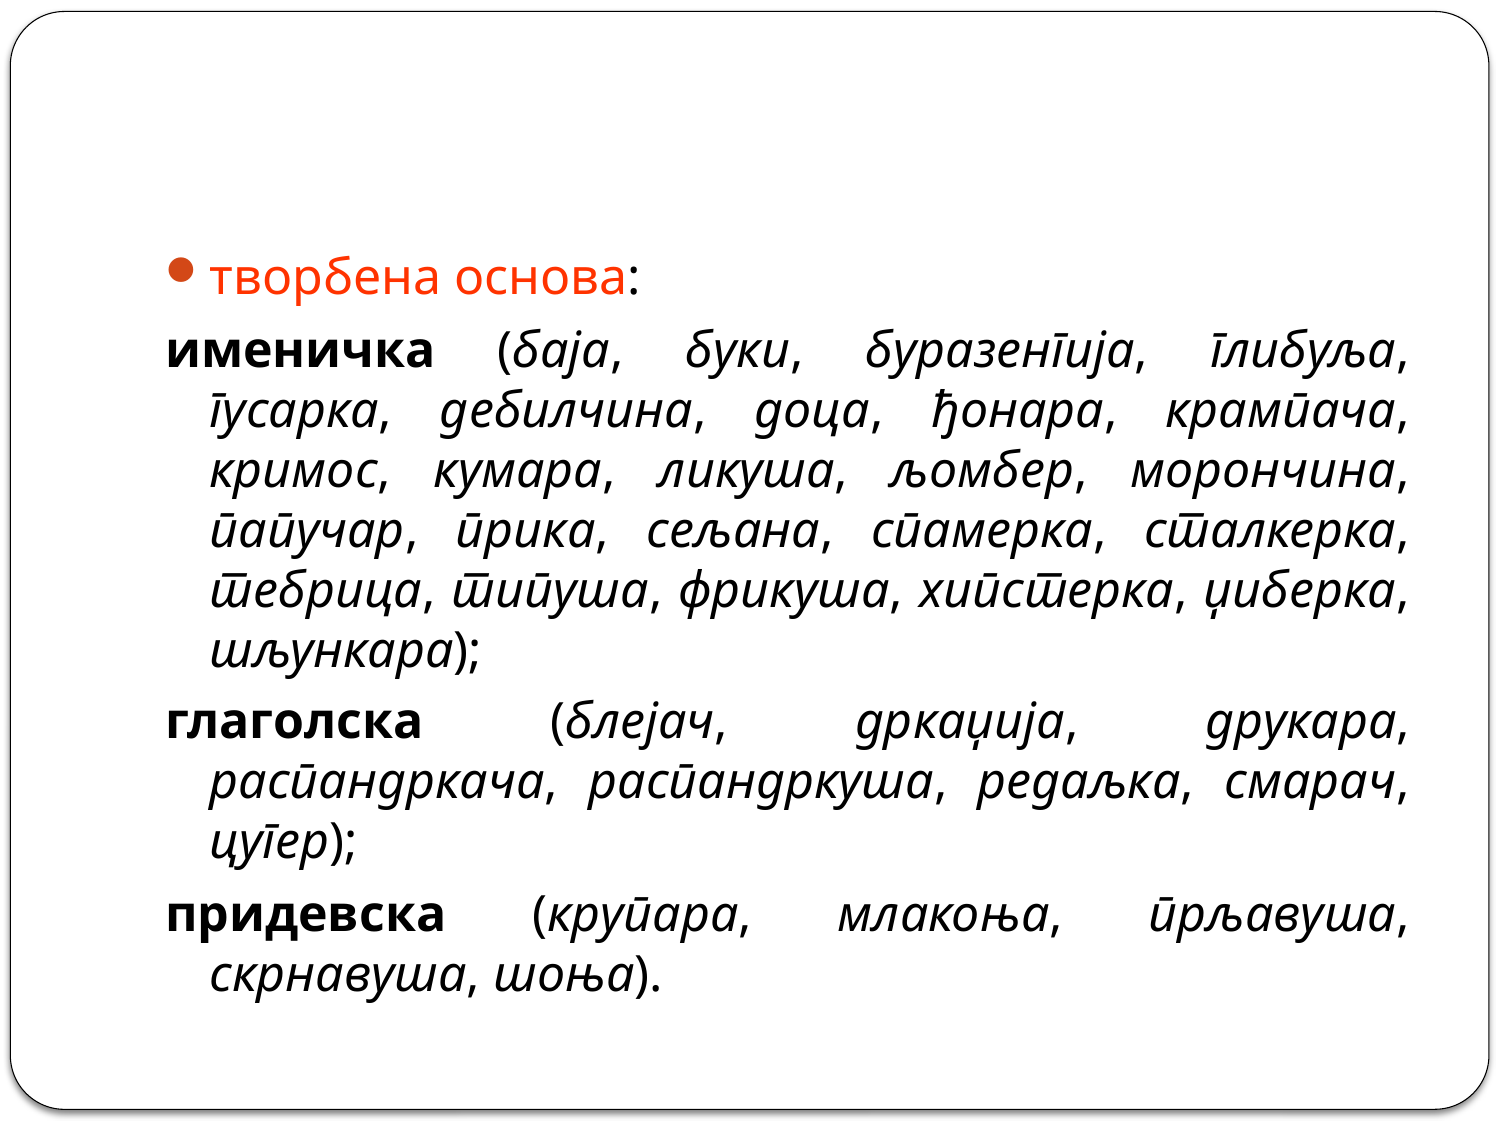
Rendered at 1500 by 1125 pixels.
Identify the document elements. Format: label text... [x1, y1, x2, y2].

list творбена основа: именичка (баја, буки, буразенгија, глибуља, гусарка, дебилчина, доца, ђонара, крампача, кримос, кумара, ликуша, љомбер, морончина, папучар, прика, сељана, спамерка, сталкерка, тебрица, типуша, фрикуша, хипстерка, џиберка, шљункара); глаголска (блејач, дркаџија, друкара, распандркача, распандркуша, редаљка, смарач, цугер); придевска (крупара, млакоња, прљавуша, скрнавуша, шоња). [149, 237, 1426, 988]
